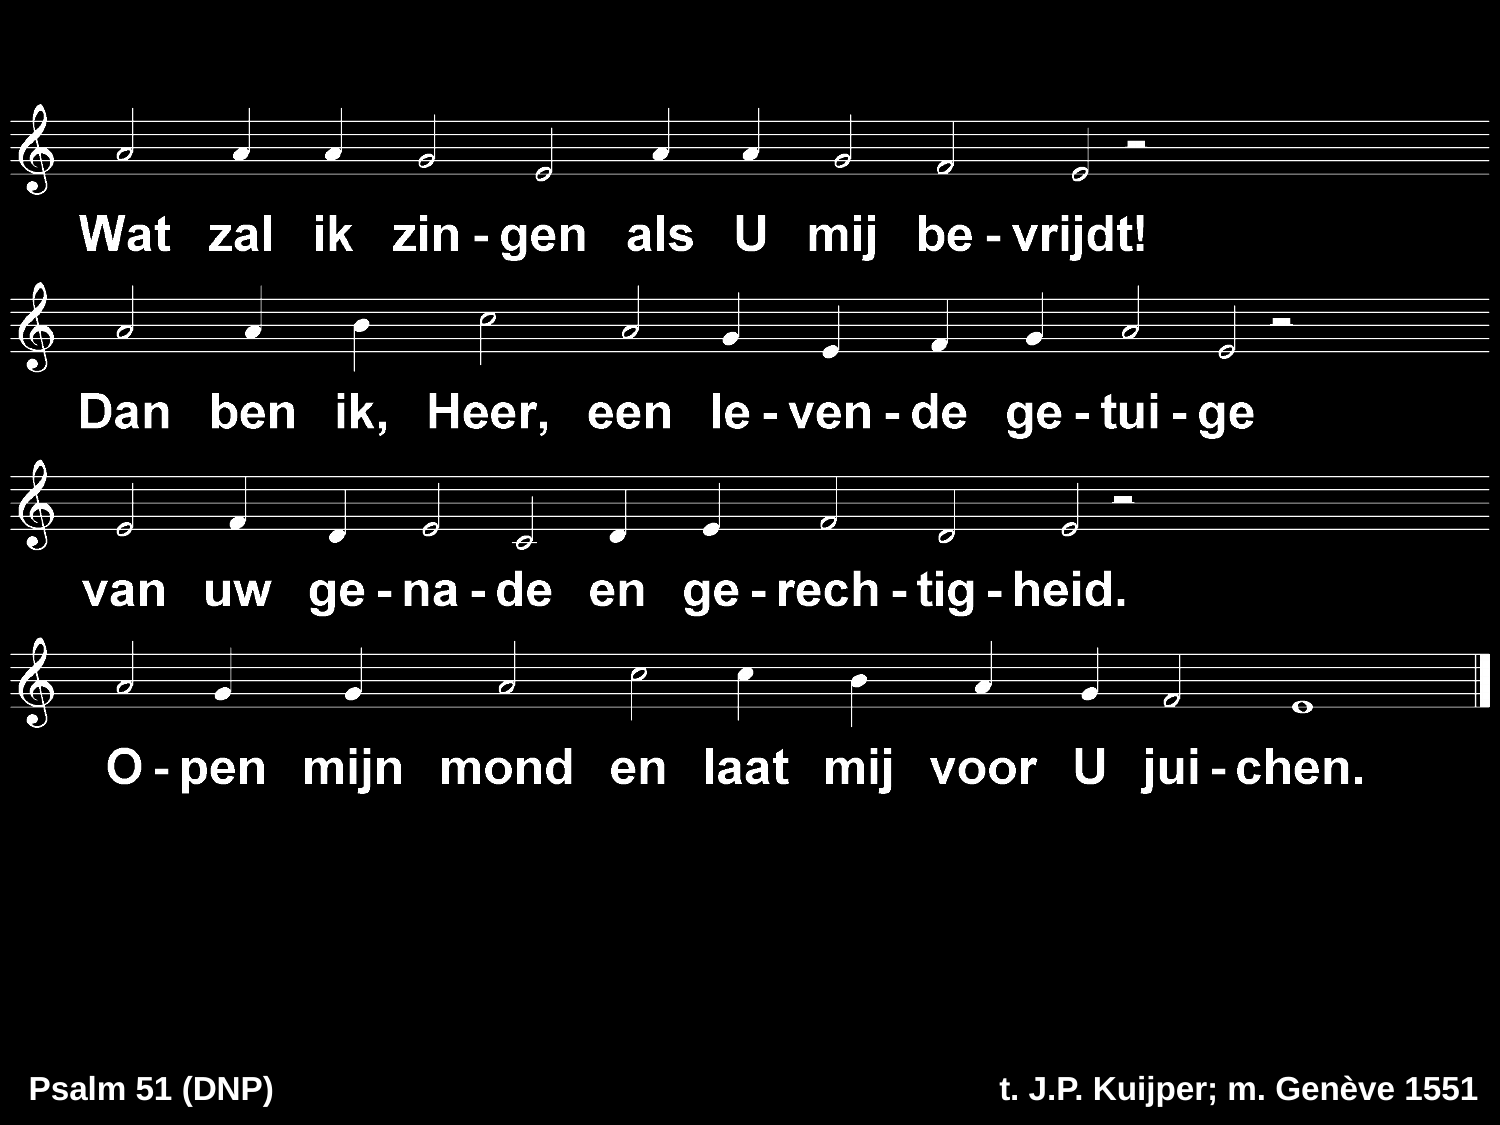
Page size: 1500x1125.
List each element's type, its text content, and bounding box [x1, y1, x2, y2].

picture [10, 103, 1490, 795]
text_box Psalm 51 (DNP) t. J.P. Kuijper; m. Genève 1551 [13, 1059, 1495, 1115]
